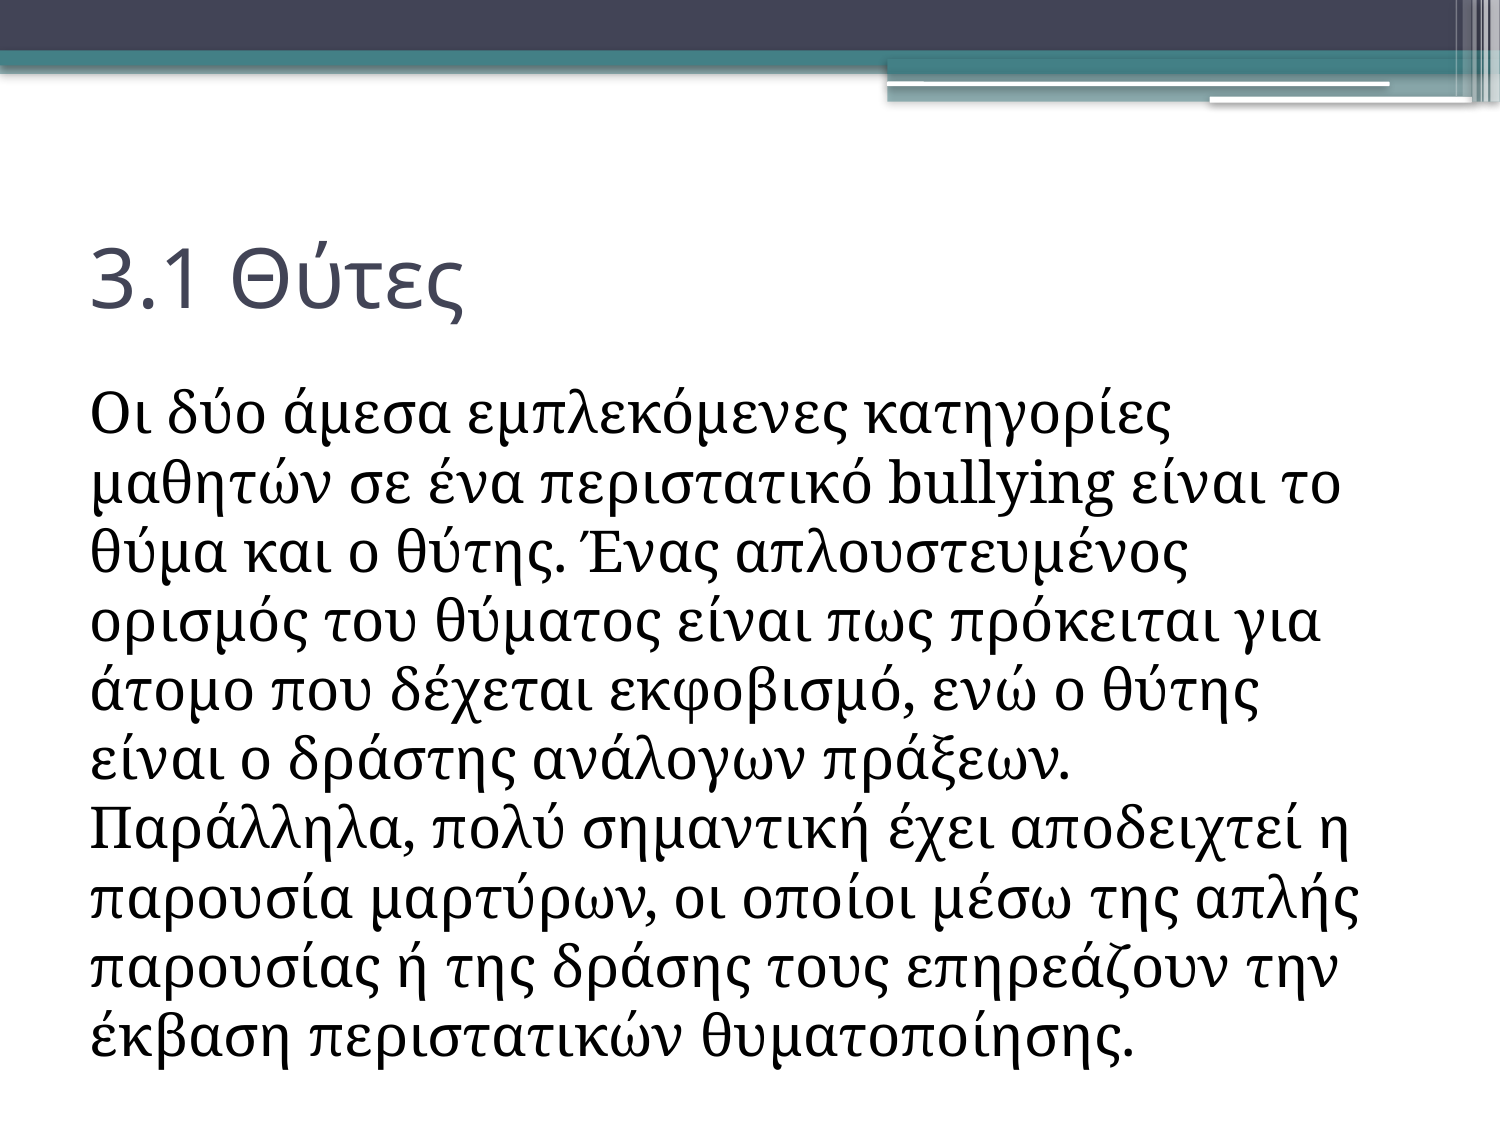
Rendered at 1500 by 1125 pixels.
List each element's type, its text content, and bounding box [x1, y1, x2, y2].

list Οι δύο άμεσα εμπλεκόμενες κατηγορίες μαθητών σε ένα περιστατικό bullying είναι το θύμα και ο θύτης. Ένας απλουστευμένος ορισμός του θύματος είναι πως πρόκειται για άτομο που δέχεται εκφοβισμό, ενώ ο θύτης είναι ο δράστης ανάλογων πράξεων. Παράλληλα, πολύ σημαντική έχει αποδειχτεί η παρουσία μαρτύρων, οι οποίοι μέσω της απλής παρουσίας ή της δράσης τους επηρεάζουν την έκβαση περιστατικών θυματοποίησης. [75, 368, 1425, 1079]
title 3.1 Θύτες [75, 187, 526, 363]
